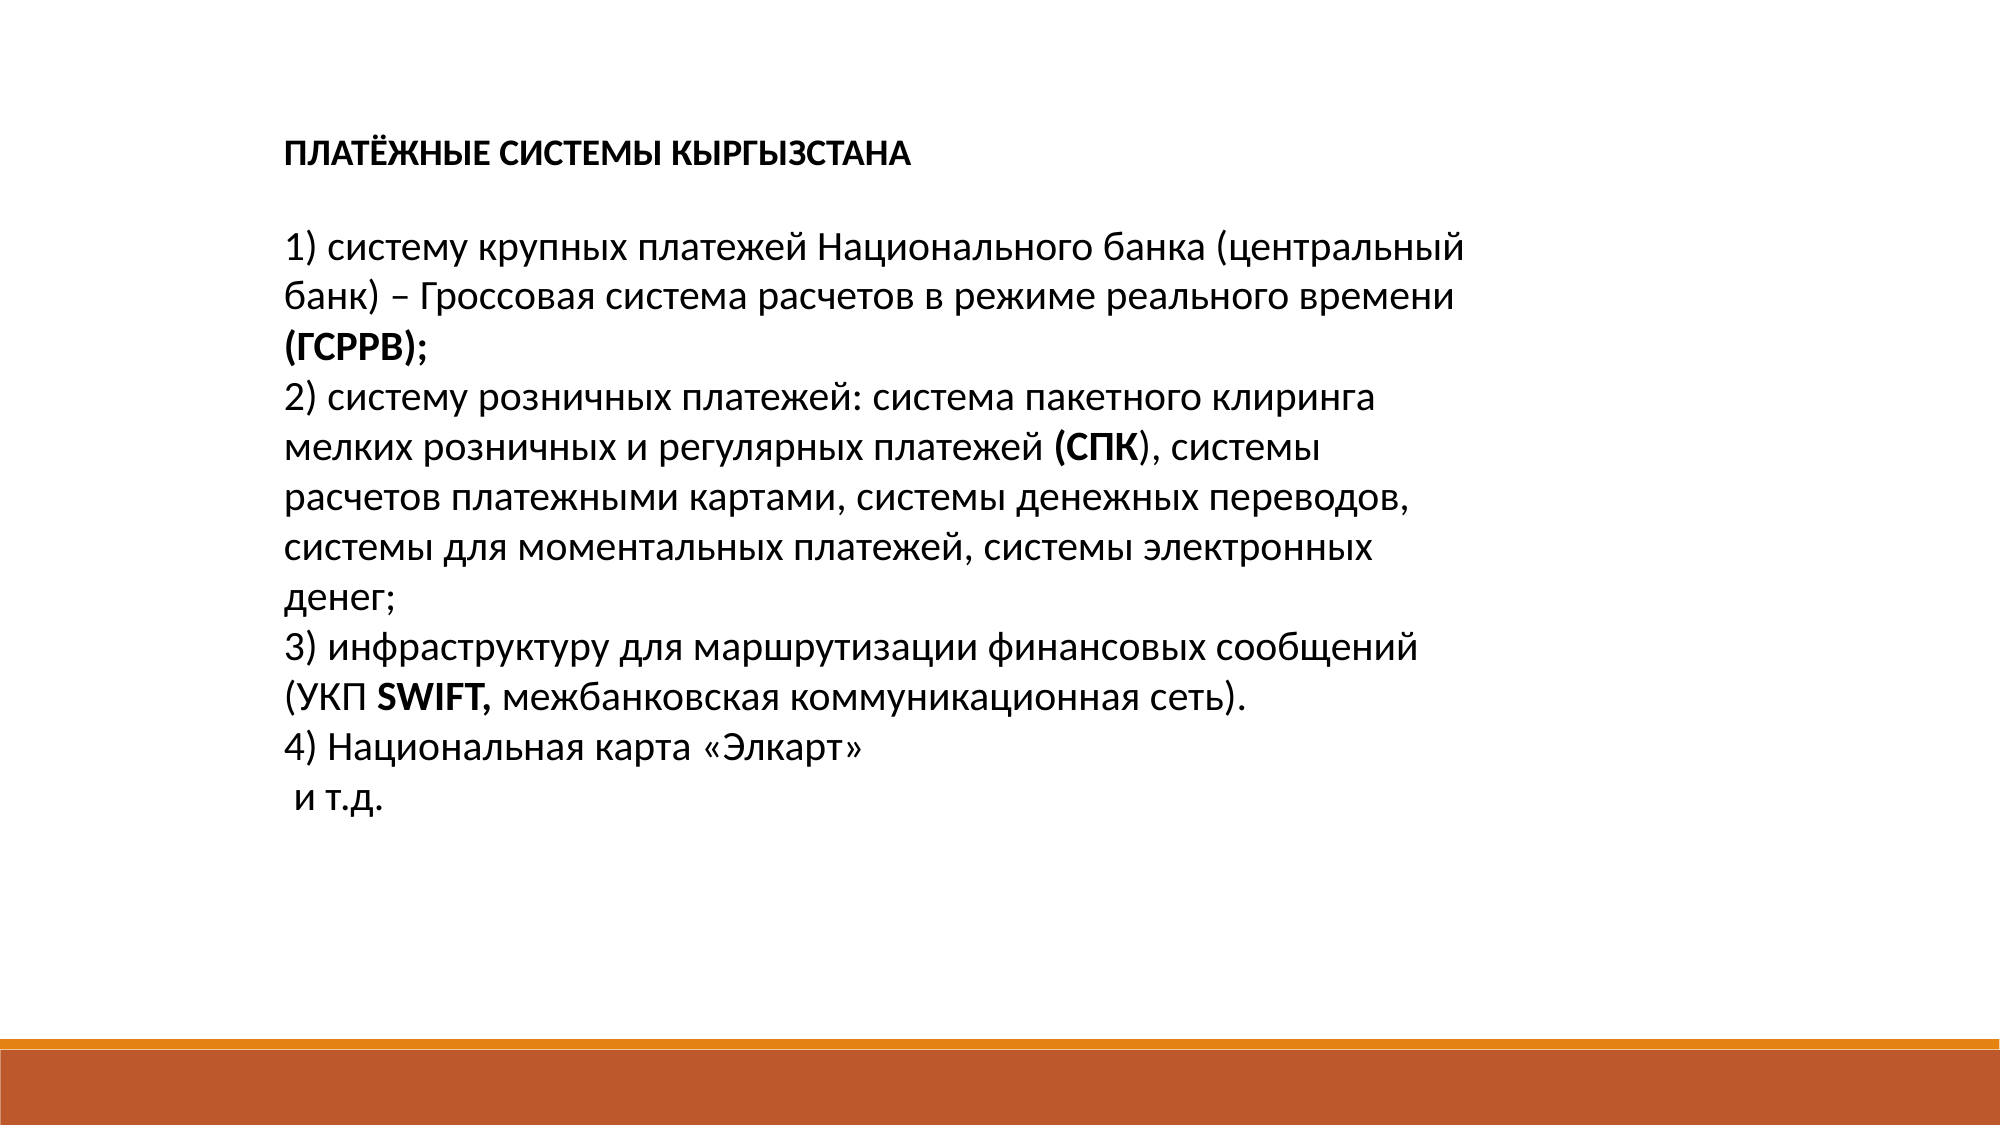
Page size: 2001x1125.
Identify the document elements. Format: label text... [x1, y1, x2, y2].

text_box ПЛАТЁЖНЫЕ СИСТЕМЫ КЫРГЫЗСТАНА 1) систему крупных платежей Национального банка (центральный банк) – Гроссовая система расчетов в режиме реального времени (ГСРРВ); 2) систему розничных платежей: система пакетного клиринга мелких розничных и регулярных платежей (СПК), системы расчетов платежными картами, системы денежных переводов, системы для моментальных платежей, системы электронных денег; 3) инфраструктуру для маршрутизации финансовых сообщений (УКП SWIFT, межбанковская коммуникационная сеть). 4) Национальная карта «Элкарт» и т.д. [269, 121, 1501, 826]
